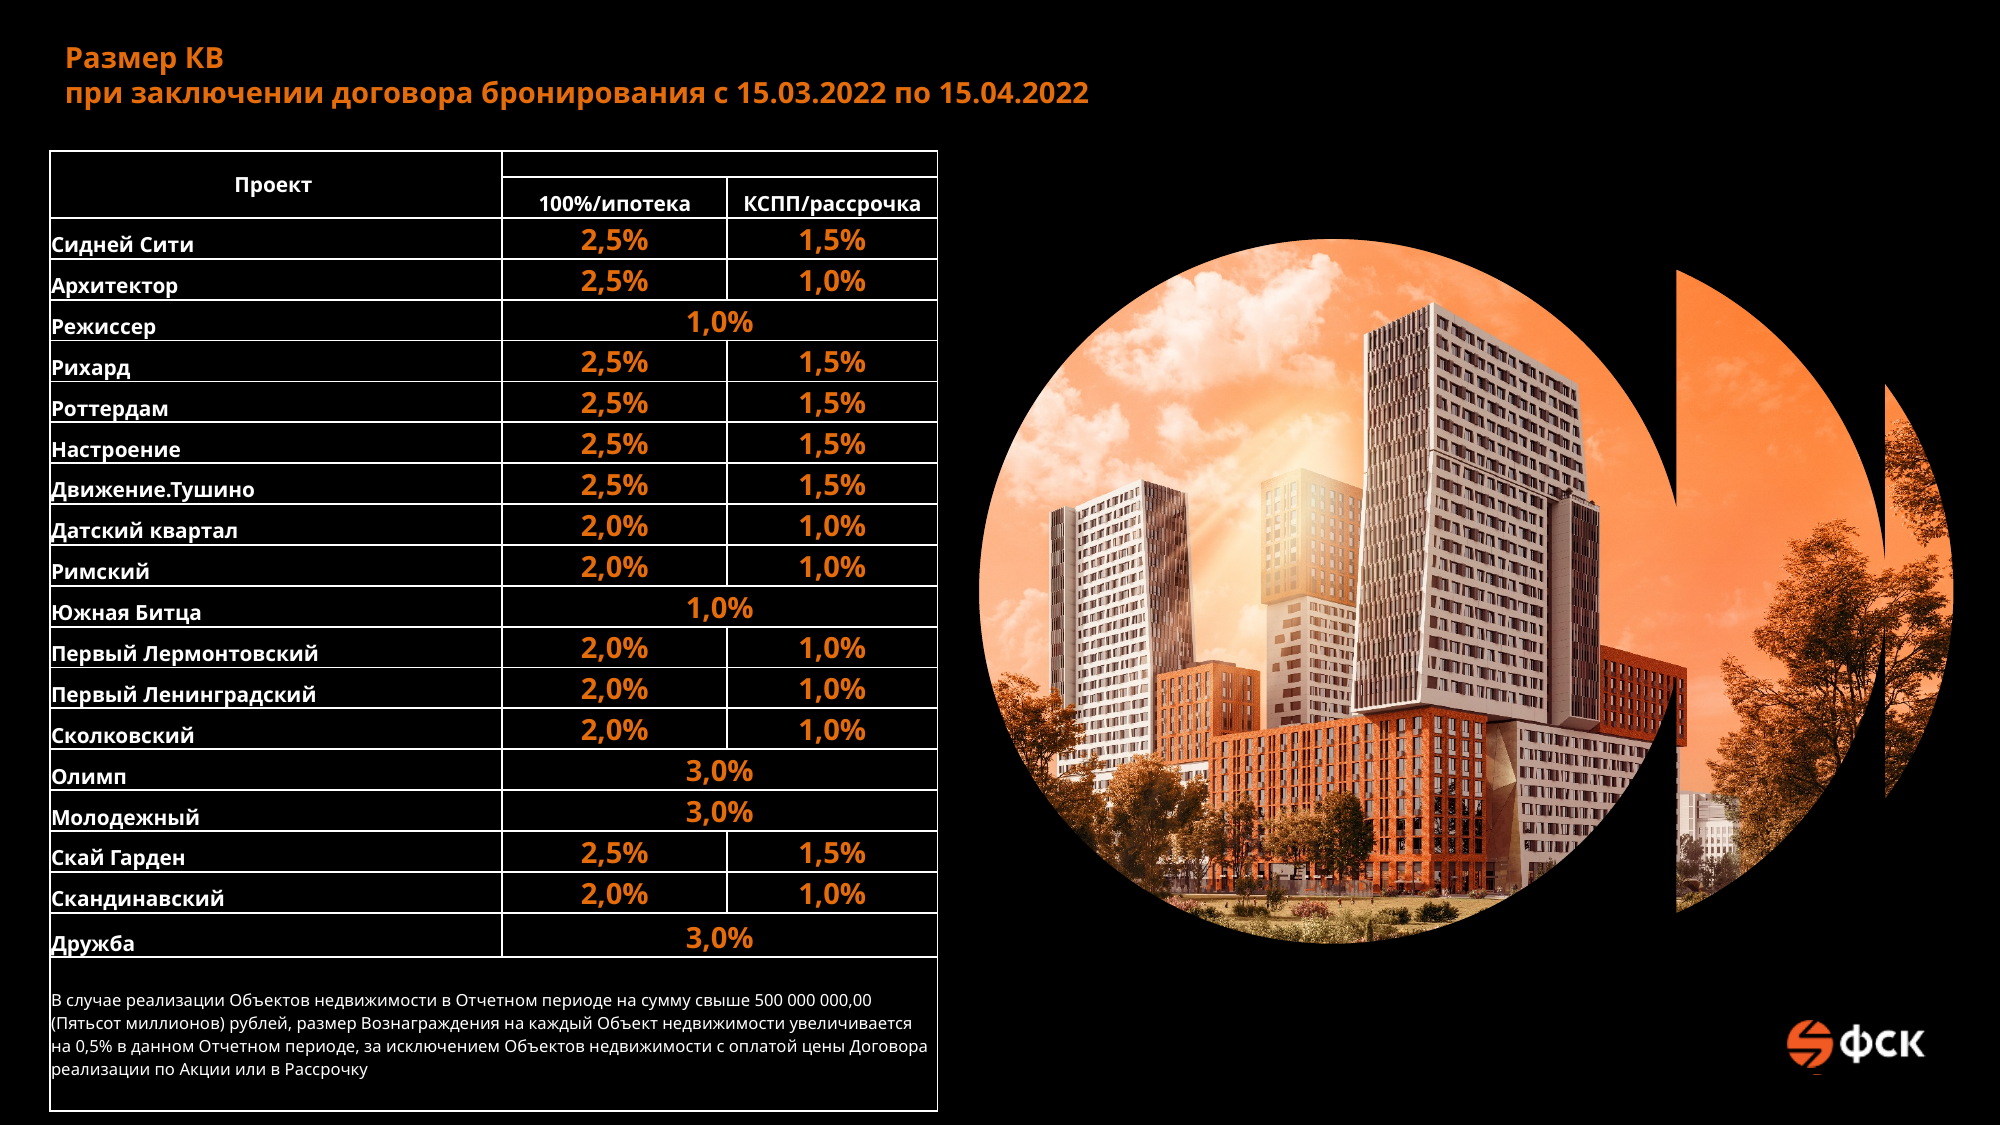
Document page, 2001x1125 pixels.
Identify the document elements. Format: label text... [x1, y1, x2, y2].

table_cell КСПП/рассрочка [728, 178, 937, 217]
table_cell Режиссер [51, 301, 501, 340]
text_box [274, 108, 2000, 1075]
table_cell 2,0% [503, 668, 726, 707]
table_cell Датский квартал [51, 505, 501, 544]
table_cell 1,5% [728, 219, 937, 258]
table_cell 2,0% [503, 505, 726, 544]
picture [946, 215, 1992, 967]
table_header [503, 152, 937, 176]
table_cell 1,0% [728, 505, 937, 544]
table_cell 3,0% [503, 914, 937, 956]
table_cell 2,5% [503, 260, 726, 299]
table_cell 1,5% [728, 464, 937, 503]
table_cell Сидней Сити [51, 219, 501, 258]
table_cell 1,0% [728, 260, 937, 299]
table_cell 1,0% [503, 301, 937, 340]
table_cell 1,5% [728, 382, 937, 421]
table_cell Настроение [51, 423, 501, 462]
table_cell Римский [51, 546, 501, 585]
table_cell 2,5% [503, 423, 726, 462]
table_cell 1,5% [728, 341, 937, 381]
table_cell 1,0% [728, 546, 937, 585]
table_cell 2,5% [503, 464, 726, 503]
table_cell 1,5% [728, 423, 937, 462]
table_cell 2,5% [503, 382, 726, 421]
table_cell 2,0% [503, 873, 726, 912]
table_cell 2,5% [503, 341, 726, 381]
table_cell Скандинавский [51, 873, 501, 912]
table_cell Роттердам [51, 382, 501, 421]
table_cell 2,0% [503, 709, 726, 748]
table_cell Рихард [51, 341, 501, 381]
table_cell Южная Битца [51, 587, 501, 626]
table_cell Дружба [51, 914, 501, 956]
table_cell 2,5% [503, 219, 726, 258]
table_cell Движение.Тушино [51, 464, 501, 503]
table_cell Молодежный [51, 791, 501, 830]
table_cell 1,0% [728, 873, 937, 912]
table_cell Первый Ленинградский [51, 668, 501, 707]
table_cell 100%/ипотека [503, 178, 726, 217]
table_cell В случае реализации Объектов недвижимости в Отчетном периоде на сумму свыше 500 000 000,00 (Пятьсот миллионов) рублей, размер Вознаграждения на каждый Объект недвижимости увеличивается на 0,5% в данном Отчетном периоде, за исключением Объектов недвижимости с оплатой цены Договора реализации по Акции или в Рассрочку [51, 958, 937, 1110]
table_cell 2,0% [503, 628, 726, 667]
table_cell 1,0% [728, 628, 937, 667]
table_cell 1,0% [728, 668, 937, 707]
table_cell 3,0% [503, 791, 937, 830]
table_cell 1,5% [728, 832, 937, 871]
text_box Размер КВ при заключении договора бронирования с 15.03.2022 по 15.04.2022 [49, 31, 1263, 137]
table_cell 3,0% [503, 750, 937, 789]
table_cell 1,0% [503, 587, 937, 626]
table_cell Скай Гарден [51, 832, 501, 871]
table_cell 1,0% [728, 709, 937, 748]
table_cell Первый Лермонтовский [51, 628, 501, 667]
table_cell Сколковский [51, 709, 501, 748]
picture [1787, 1020, 1932, 1075]
table_cell 2,0% [503, 546, 726, 585]
table_cell 2,5% [503, 832, 726, 871]
table_cell Олимп [51, 750, 501, 789]
table_header Проект [51, 152, 501, 217]
table_cell Архитектор [51, 260, 501, 299]
